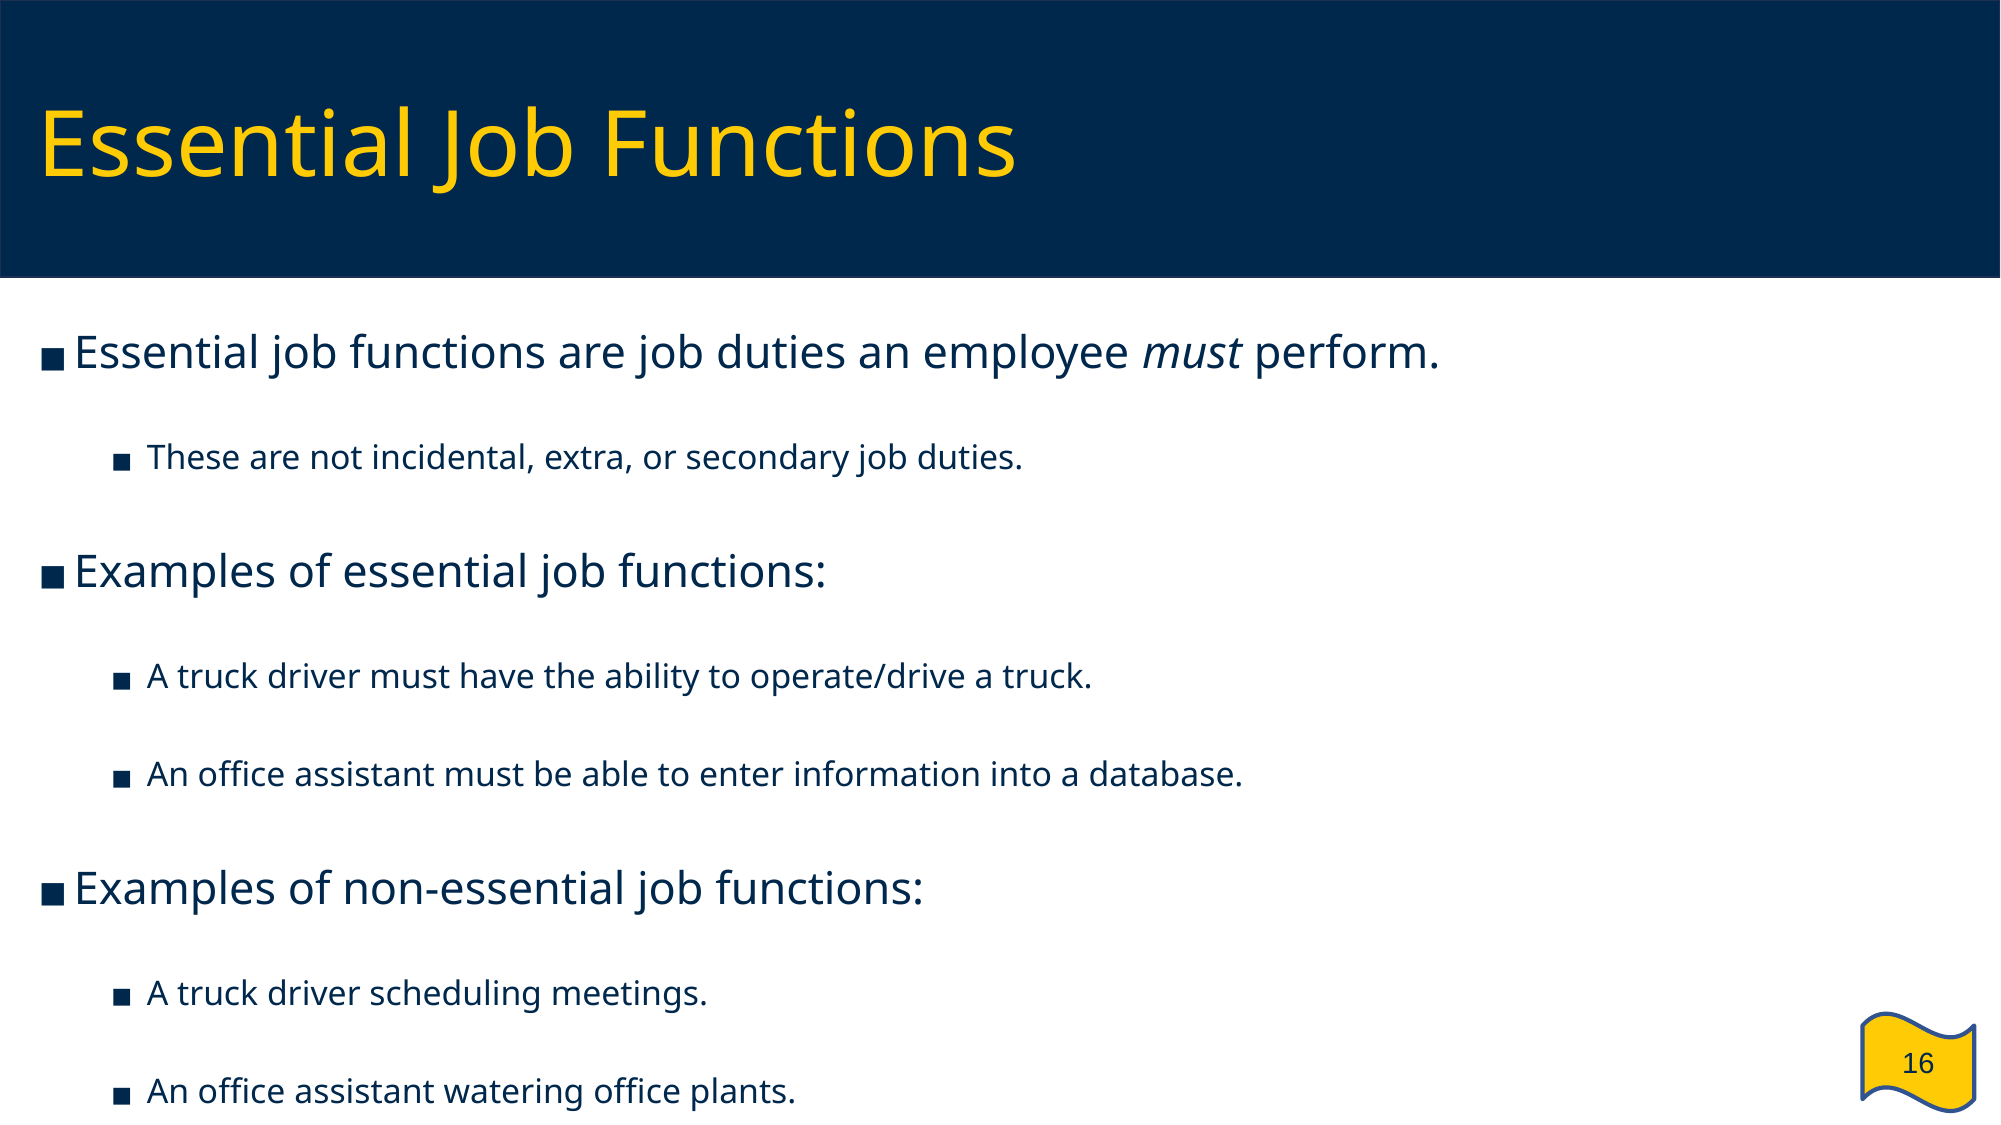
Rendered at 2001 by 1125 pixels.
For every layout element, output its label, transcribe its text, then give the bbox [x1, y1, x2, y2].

title Essential Job Functions [22, 38, 1637, 256]
list Essential job functions are job duties an employee must perform. These are not incidental, extra, or secondary job duties. Examples of essential job functions: A truck driver must have the ability to operate/drive a truck. An office assistant must be able to enter information into a database. Examples of non-essential job functions: A truck driver scheduling meetings. An office assistant watering office plants. [22, 283, 1925, 1125]
